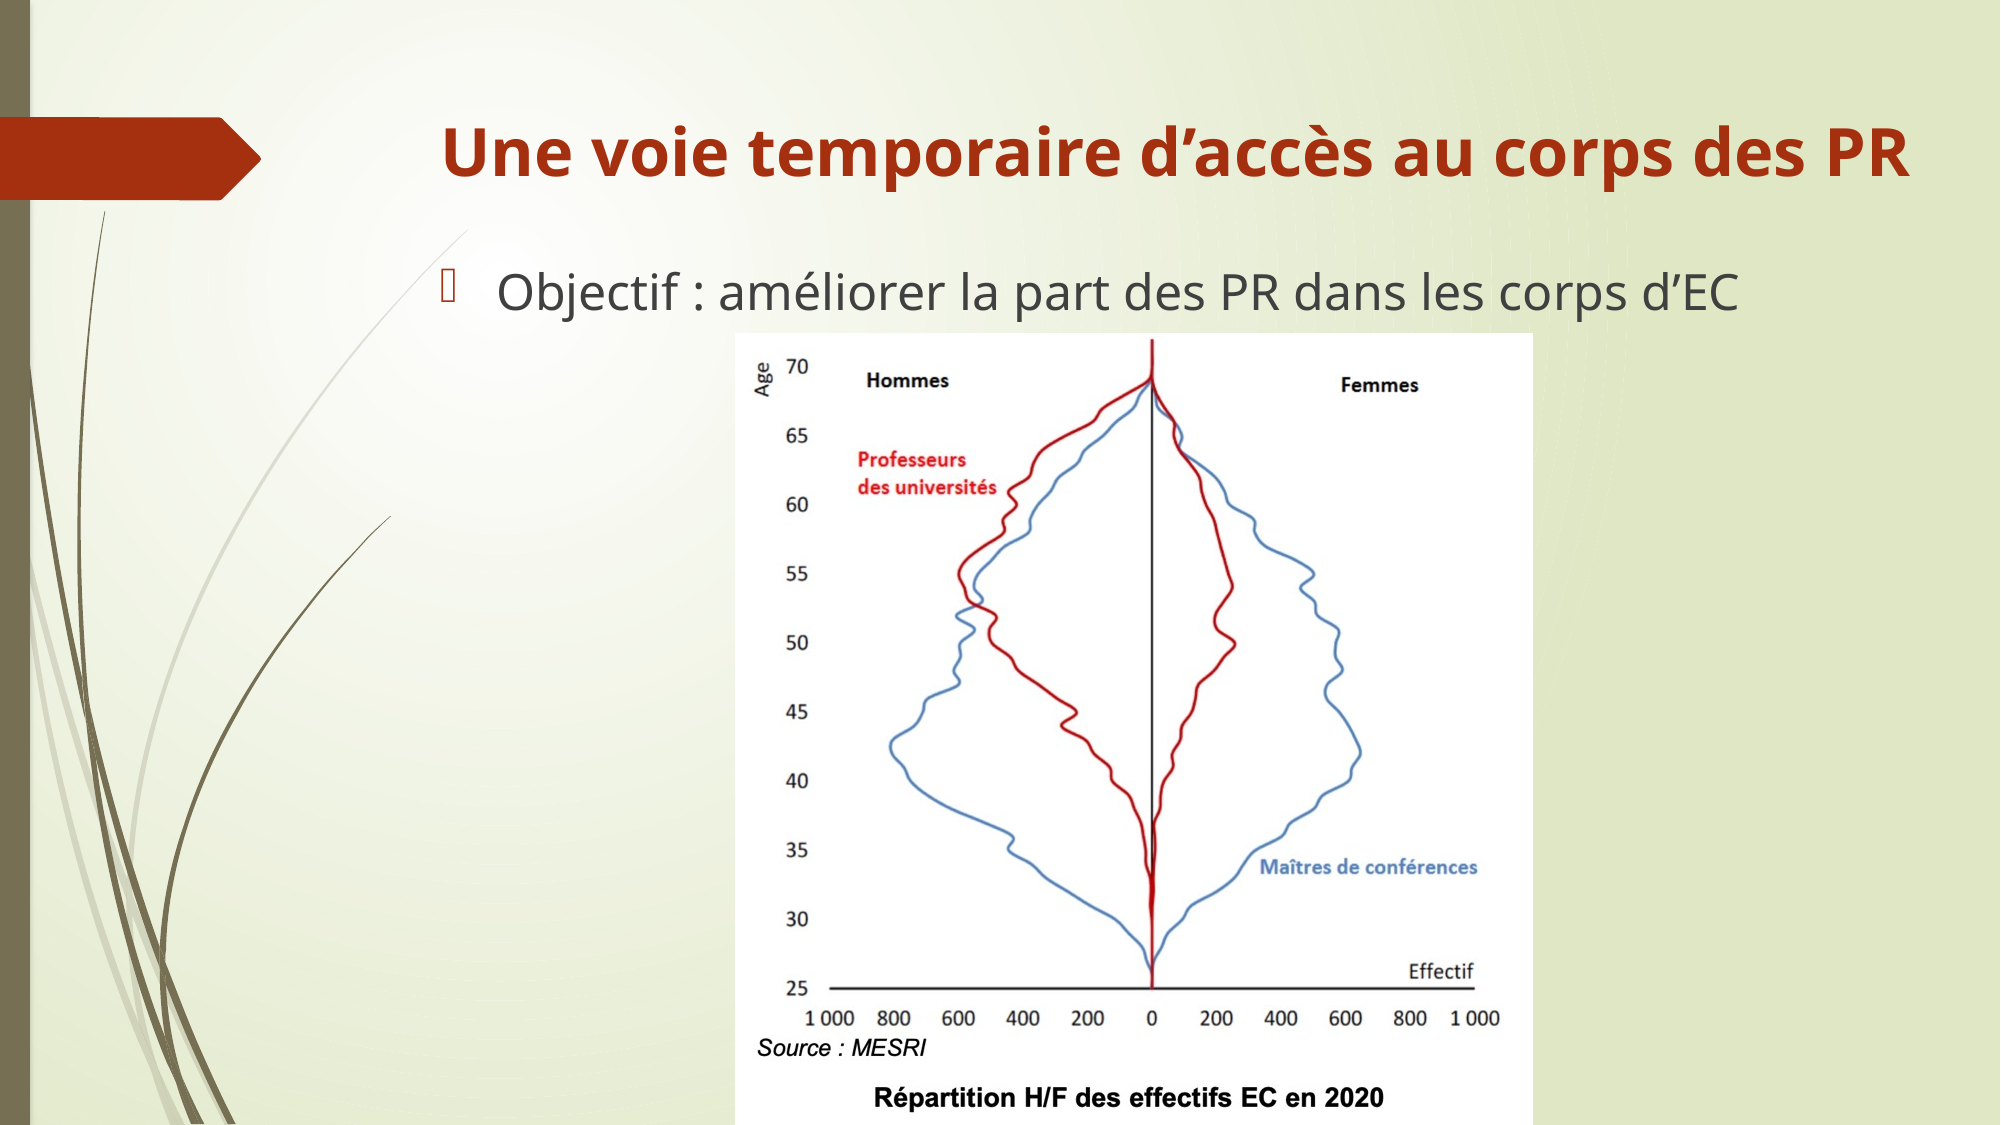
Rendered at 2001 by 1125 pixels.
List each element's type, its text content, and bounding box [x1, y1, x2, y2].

title Une voie temporaire d’accès au corps des PR [425, 102, 2000, 313]
picture [735, 333, 1533, 1125]
list Objectif : améliorer la part des PR dans les corps d’EC [424, 252, 1888, 1125]
